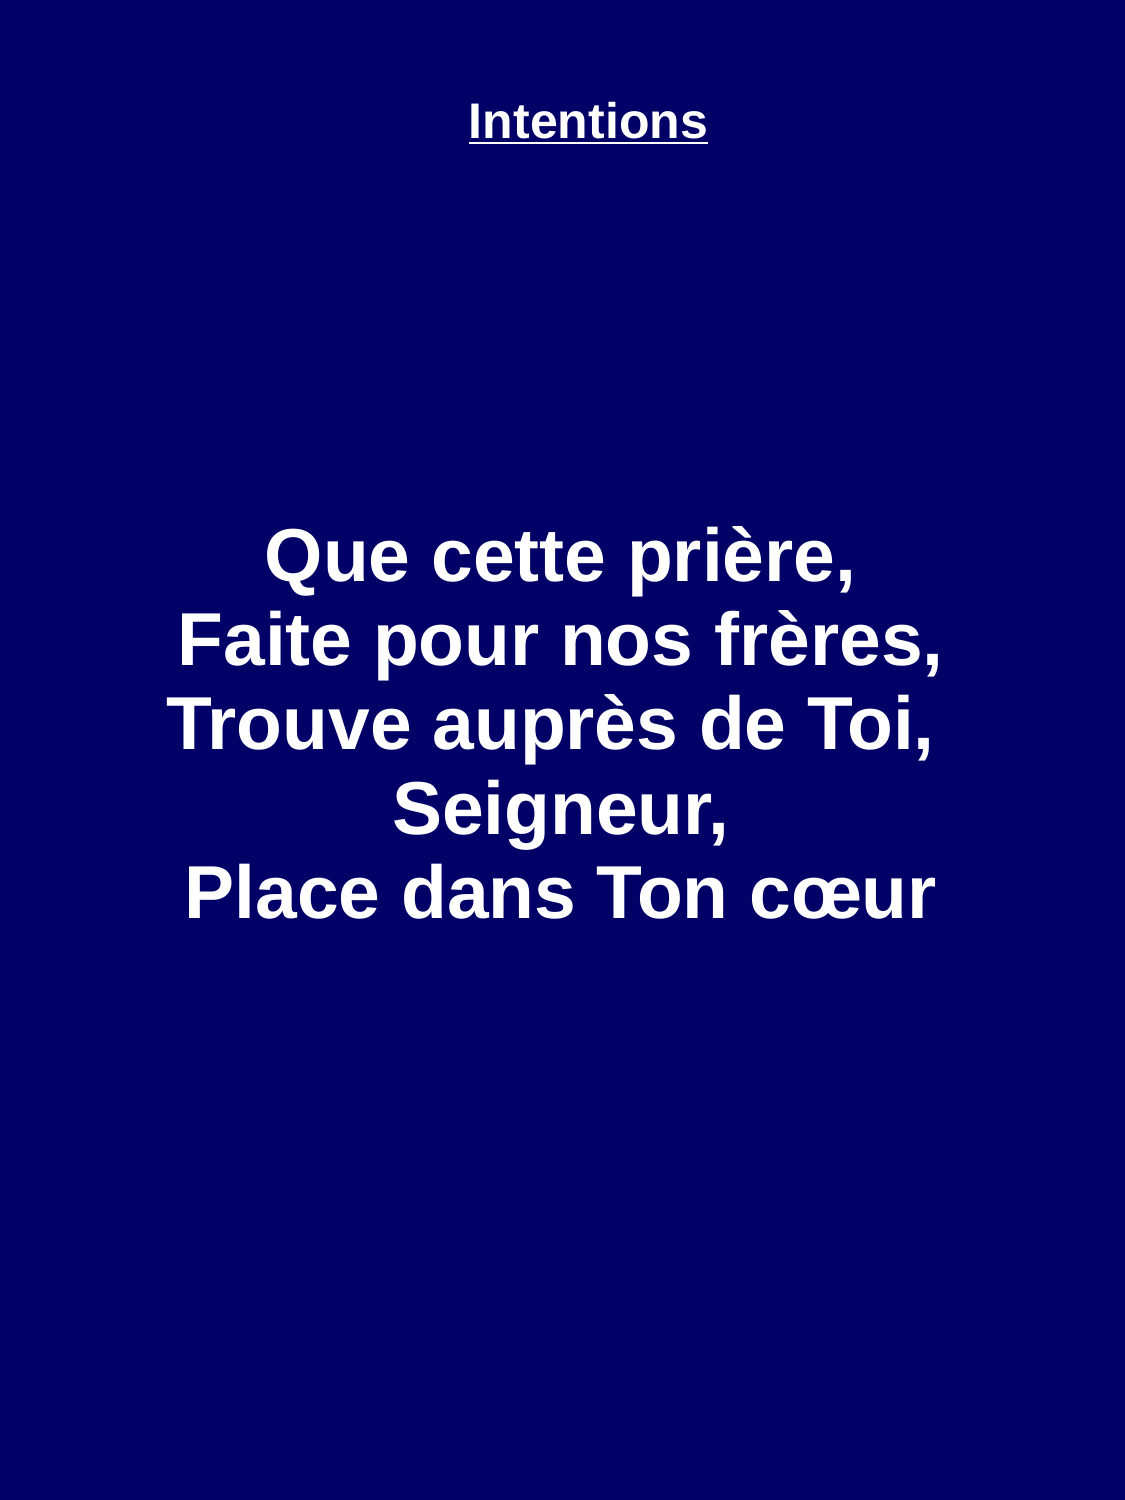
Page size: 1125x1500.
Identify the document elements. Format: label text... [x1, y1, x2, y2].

text_box Intentions Que cette prière, Faite pour nos frères, Trouve auprès de Toi, Seigneur, Place dans Ton cœur [11, 35, 1110, 1441]
